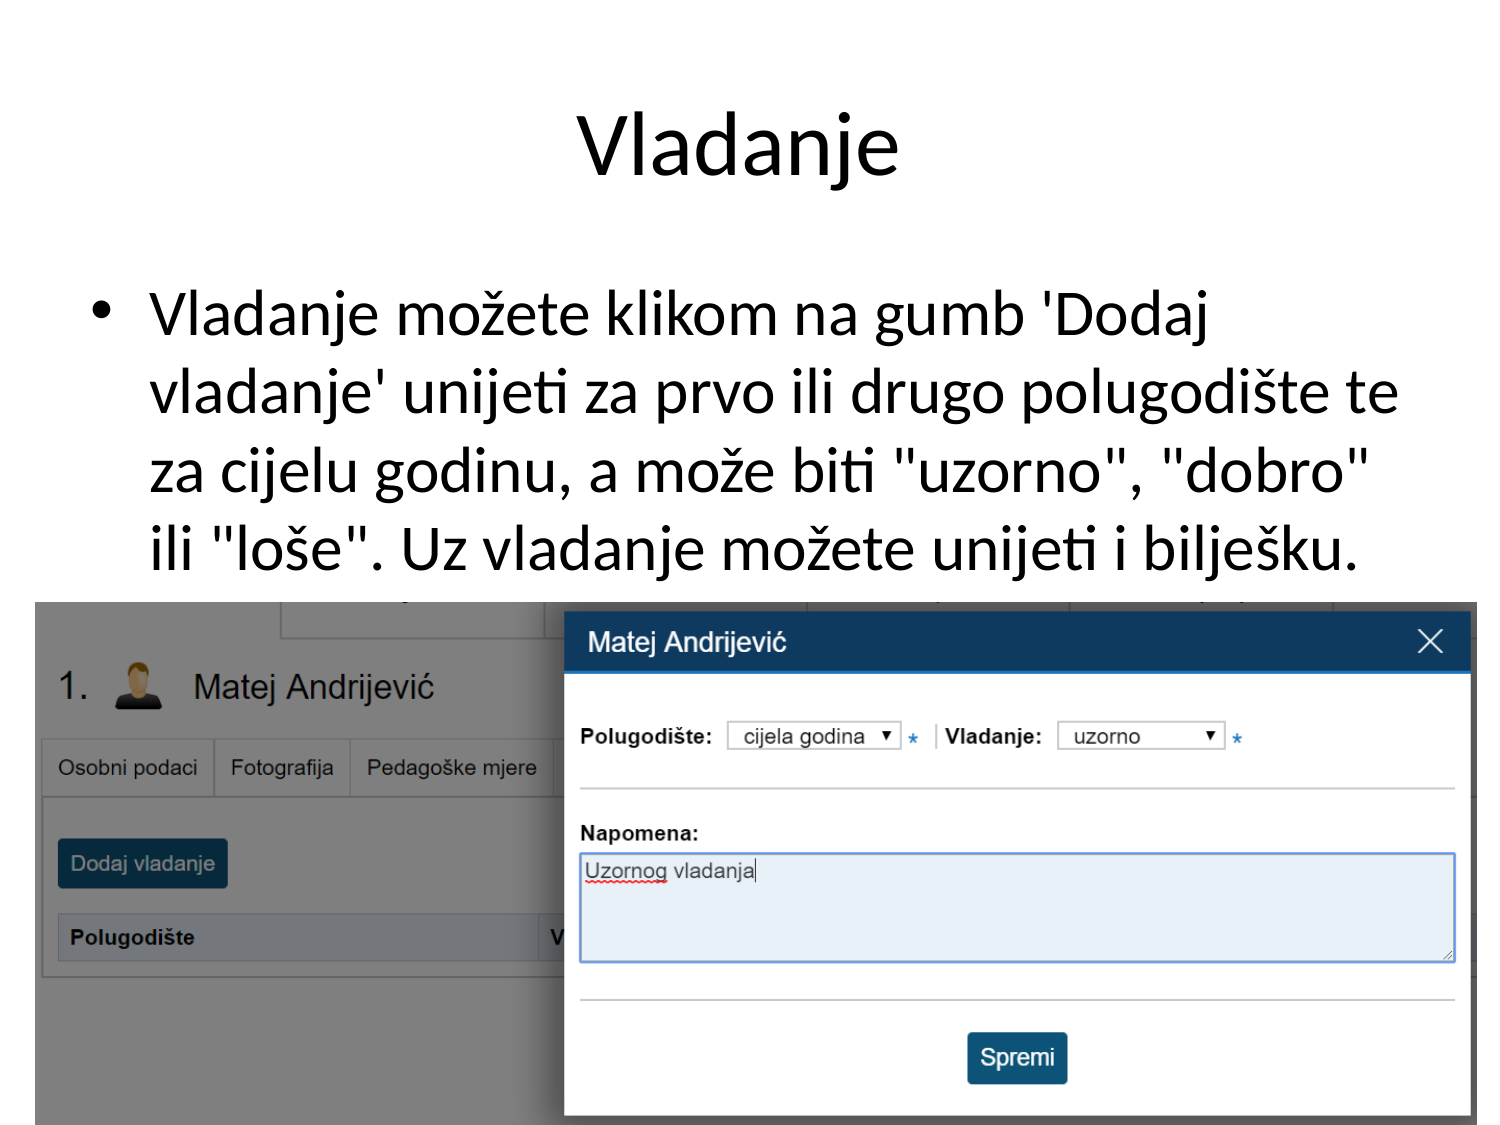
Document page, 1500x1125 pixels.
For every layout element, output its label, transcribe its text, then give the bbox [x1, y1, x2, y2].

title Vladanje [75, 45, 1425, 233]
picture [34, 601, 1477, 1125]
list Vladanje možete klikom na gumb 'Dodaj vladanje' unijeti za prvo ili drugo polugodište te za cijelu godinu, a može biti "uzorno", "dobro" ili "loše". Uz vladanje možete unijeti i bilješku. [75, 262, 1425, 598]
